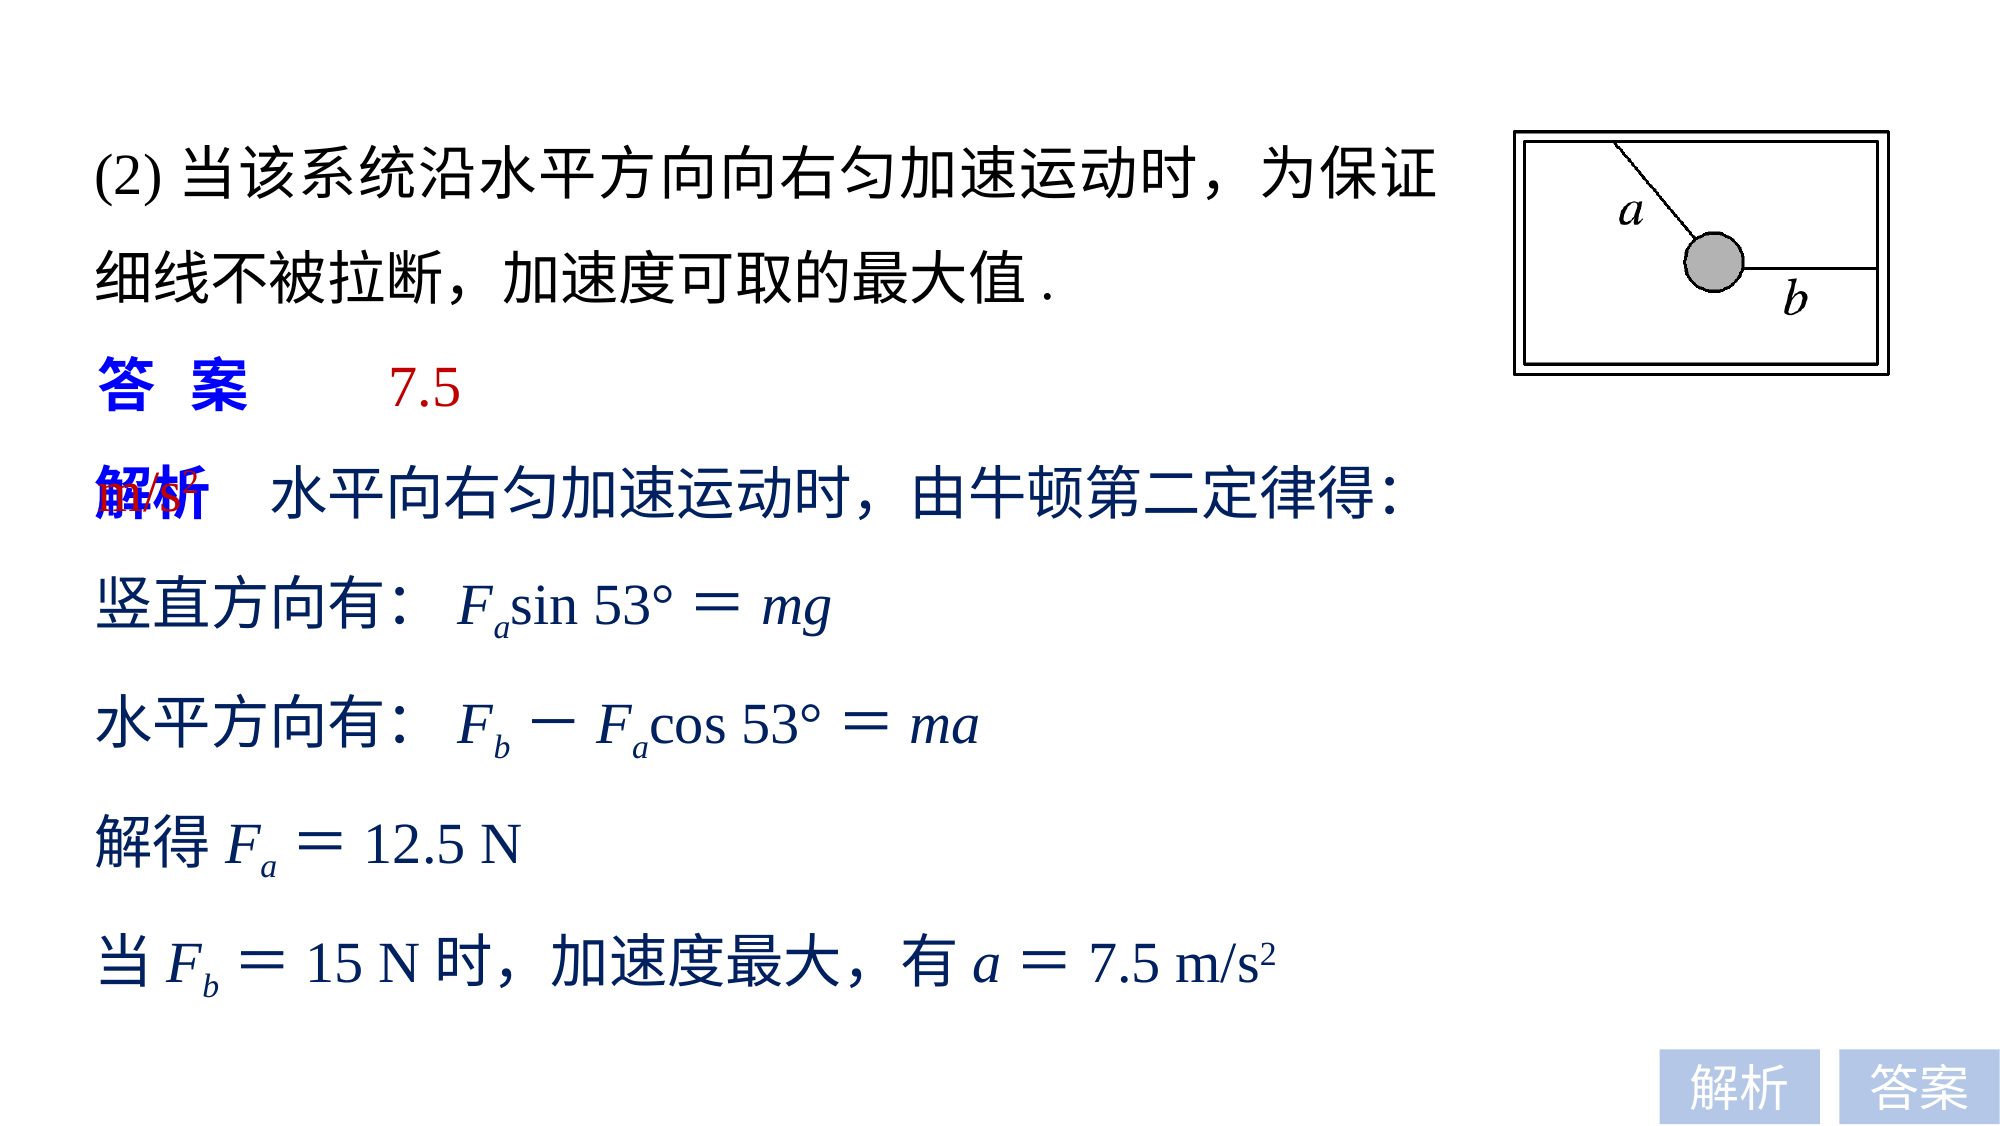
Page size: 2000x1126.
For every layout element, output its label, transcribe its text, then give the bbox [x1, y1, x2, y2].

text_box 解析 [1659, 1049, 1820, 1125]
text_box 解析 水平向右匀加速运动时，由牛顿第二定律得： 竖直方向有：Fasin 53°＝mg 水平方向有：Fb－Facos 53°＝ma 解得Fa＝12.5 N 当Fb＝15 N时，加速度最大，有a＝7.5 m/s2 [79, 413, 1851, 1012]
text_box 答案 [1839, 1049, 2000, 1125]
picture [1503, 118, 1899, 389]
text_box 答案 7.5 m/s2 [83, 305, 477, 426]
text_box (2)当该系统沿水平方向向右匀加速运动时，为保证细线不被拉断，加速度可取的最大值. [79, 93, 1453, 319]
